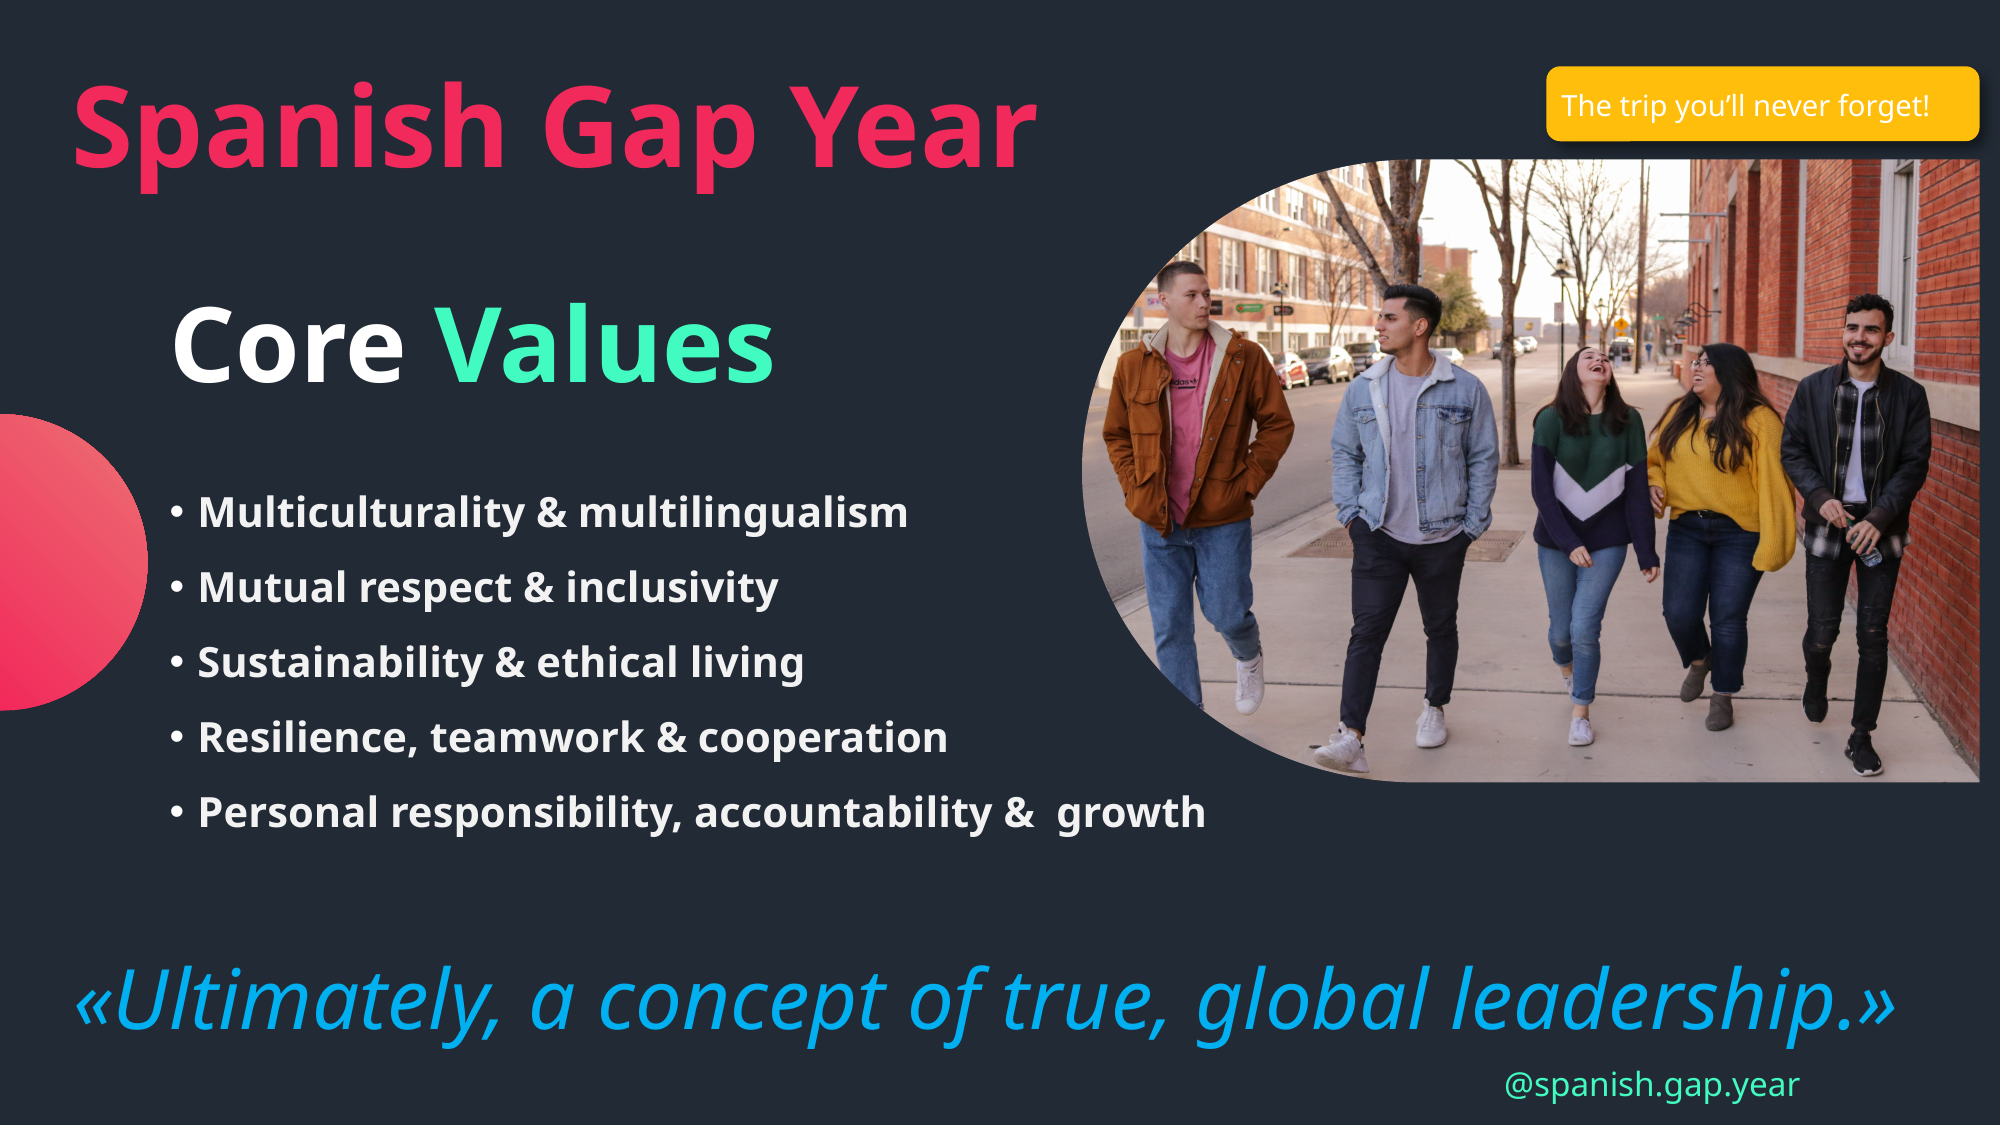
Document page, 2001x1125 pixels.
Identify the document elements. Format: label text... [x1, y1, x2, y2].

text_box @spanish.gap.year [1489, 1055, 1874, 1111]
text_box Multiculturality & multilingualism Mutual respect & inclusivity Sustainability & ethical living Resilience, teamwork & cooperation Personal responsibility, accountability & growth [154, 453, 1273, 844]
text_box Spanish Gap Year [56, 47, 1292, 198]
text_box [1546, 66, 1980, 158]
text_box «Ultimately, a concept of true, global leadership.» [58, 889, 1942, 1054]
picture [1081, 159, 1980, 783]
text_box Core Values [154, 270, 899, 411]
